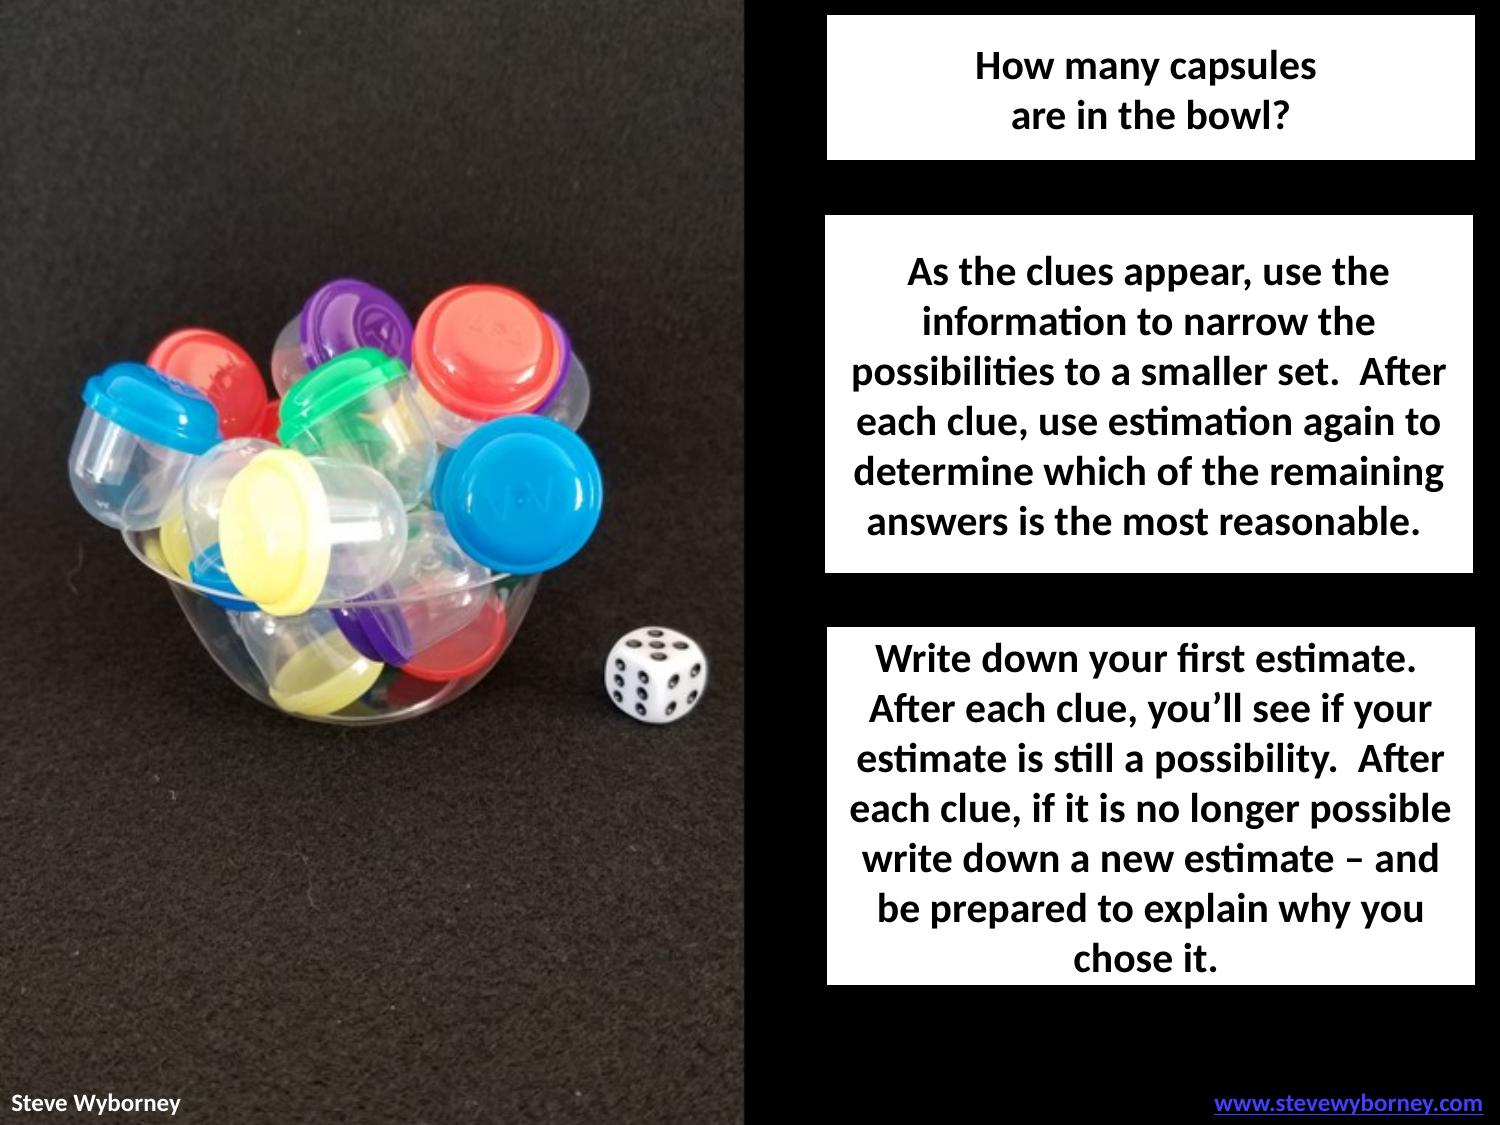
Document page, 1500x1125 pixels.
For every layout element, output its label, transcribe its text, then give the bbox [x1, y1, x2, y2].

text_box As the clues appear, use the information to narrow the possibilities to a smaller set. After each clue, use estimation again to determine which of the remaining answers is the most reasonable. [821, 210, 1477, 577]
text_box www.stevewyborney.com [1199, 1079, 1499, 1125]
text_box How many capsules are in the bowl? [823, 10, 1479, 164]
picture [0, 0, 751, 1125]
text_box Write down your first estimate. After each clue, you’ll see if your estimate is still a possibility. After each clue, if it is no longer possible write down a new estimate – and be prepared to explain why you chose it. [823, 623, 1479, 989]
